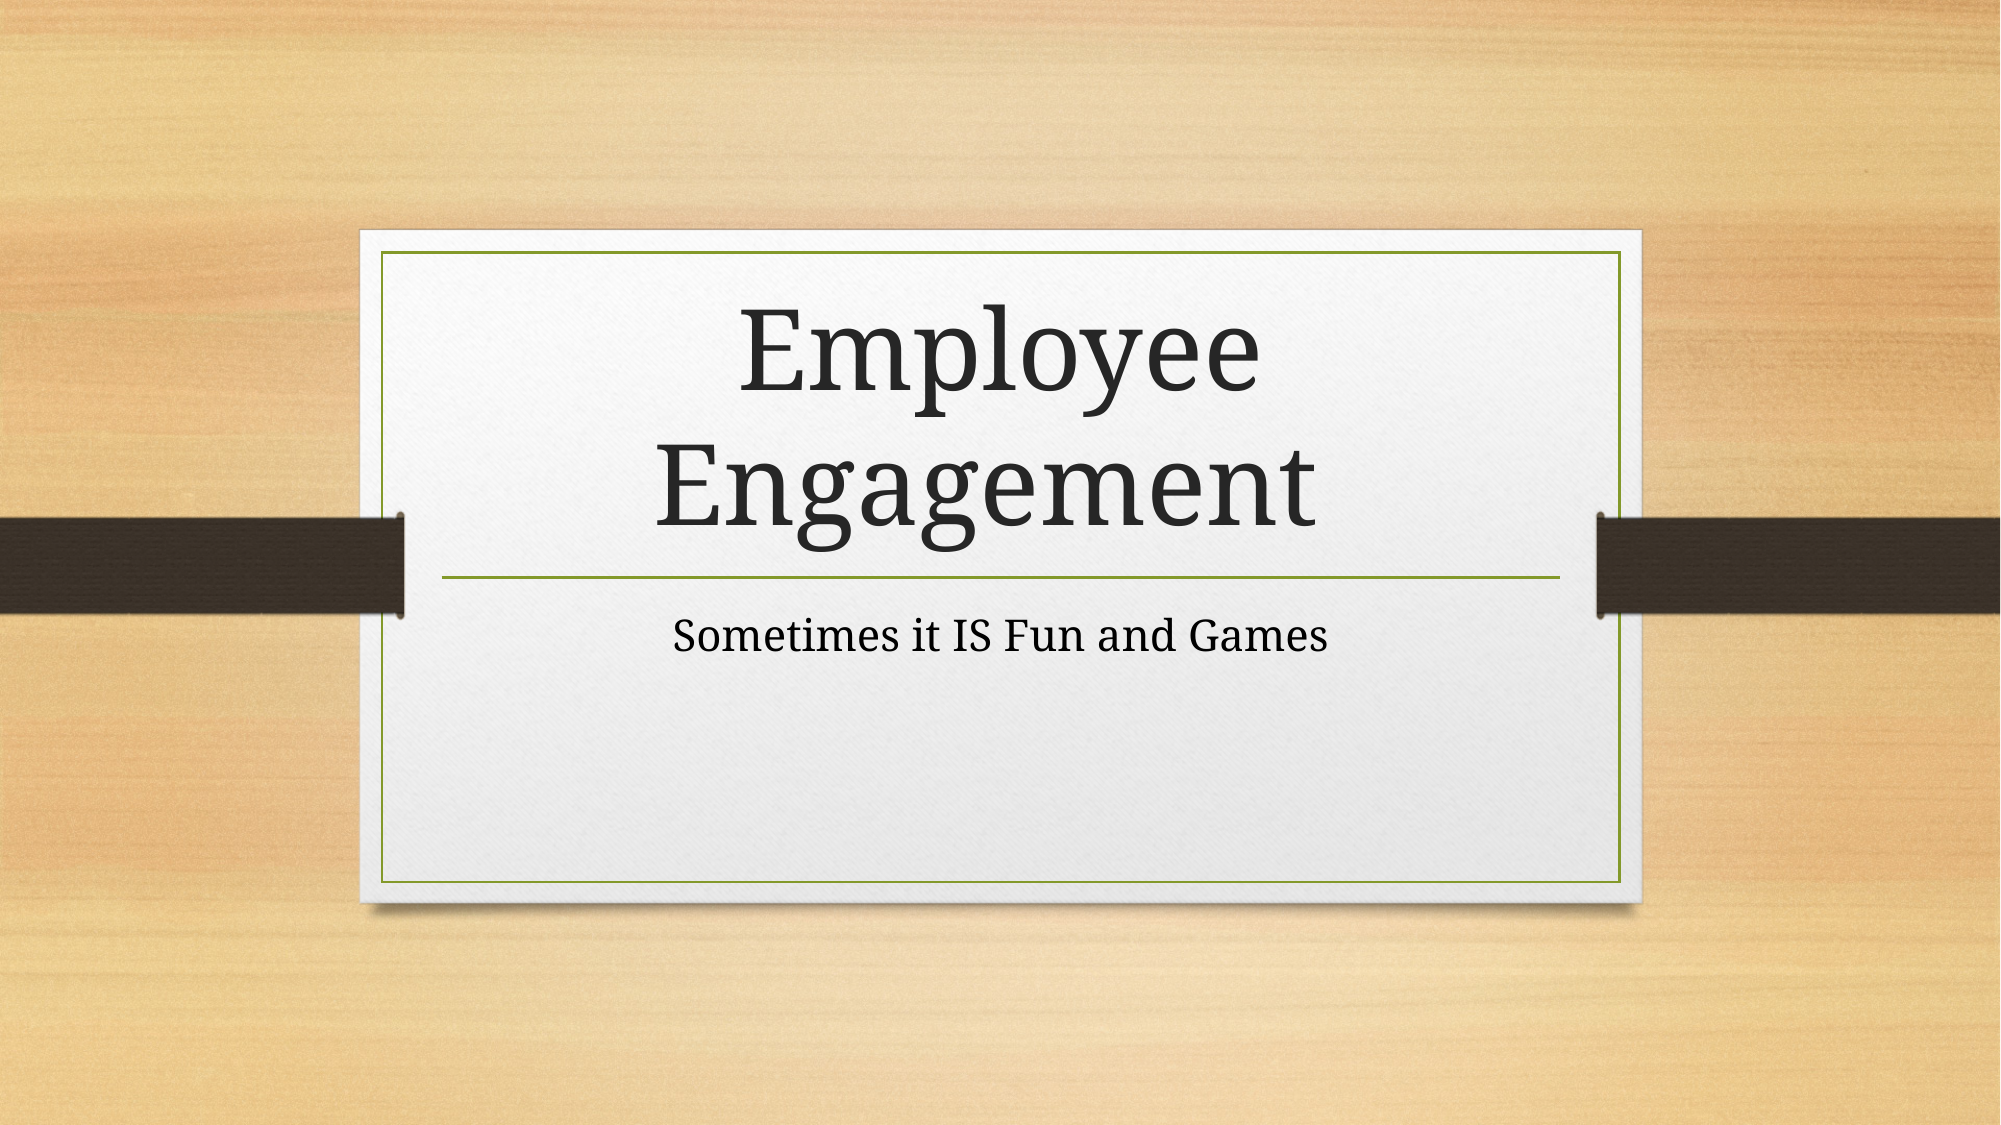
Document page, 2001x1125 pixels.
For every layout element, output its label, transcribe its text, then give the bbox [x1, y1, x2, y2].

picture [0, 0, 2001, 1125]
subtitle Sometimes it IS Fun and Games [441, 600, 1560, 817]
title Employee Engagement [441, 306, 1560, 556]
